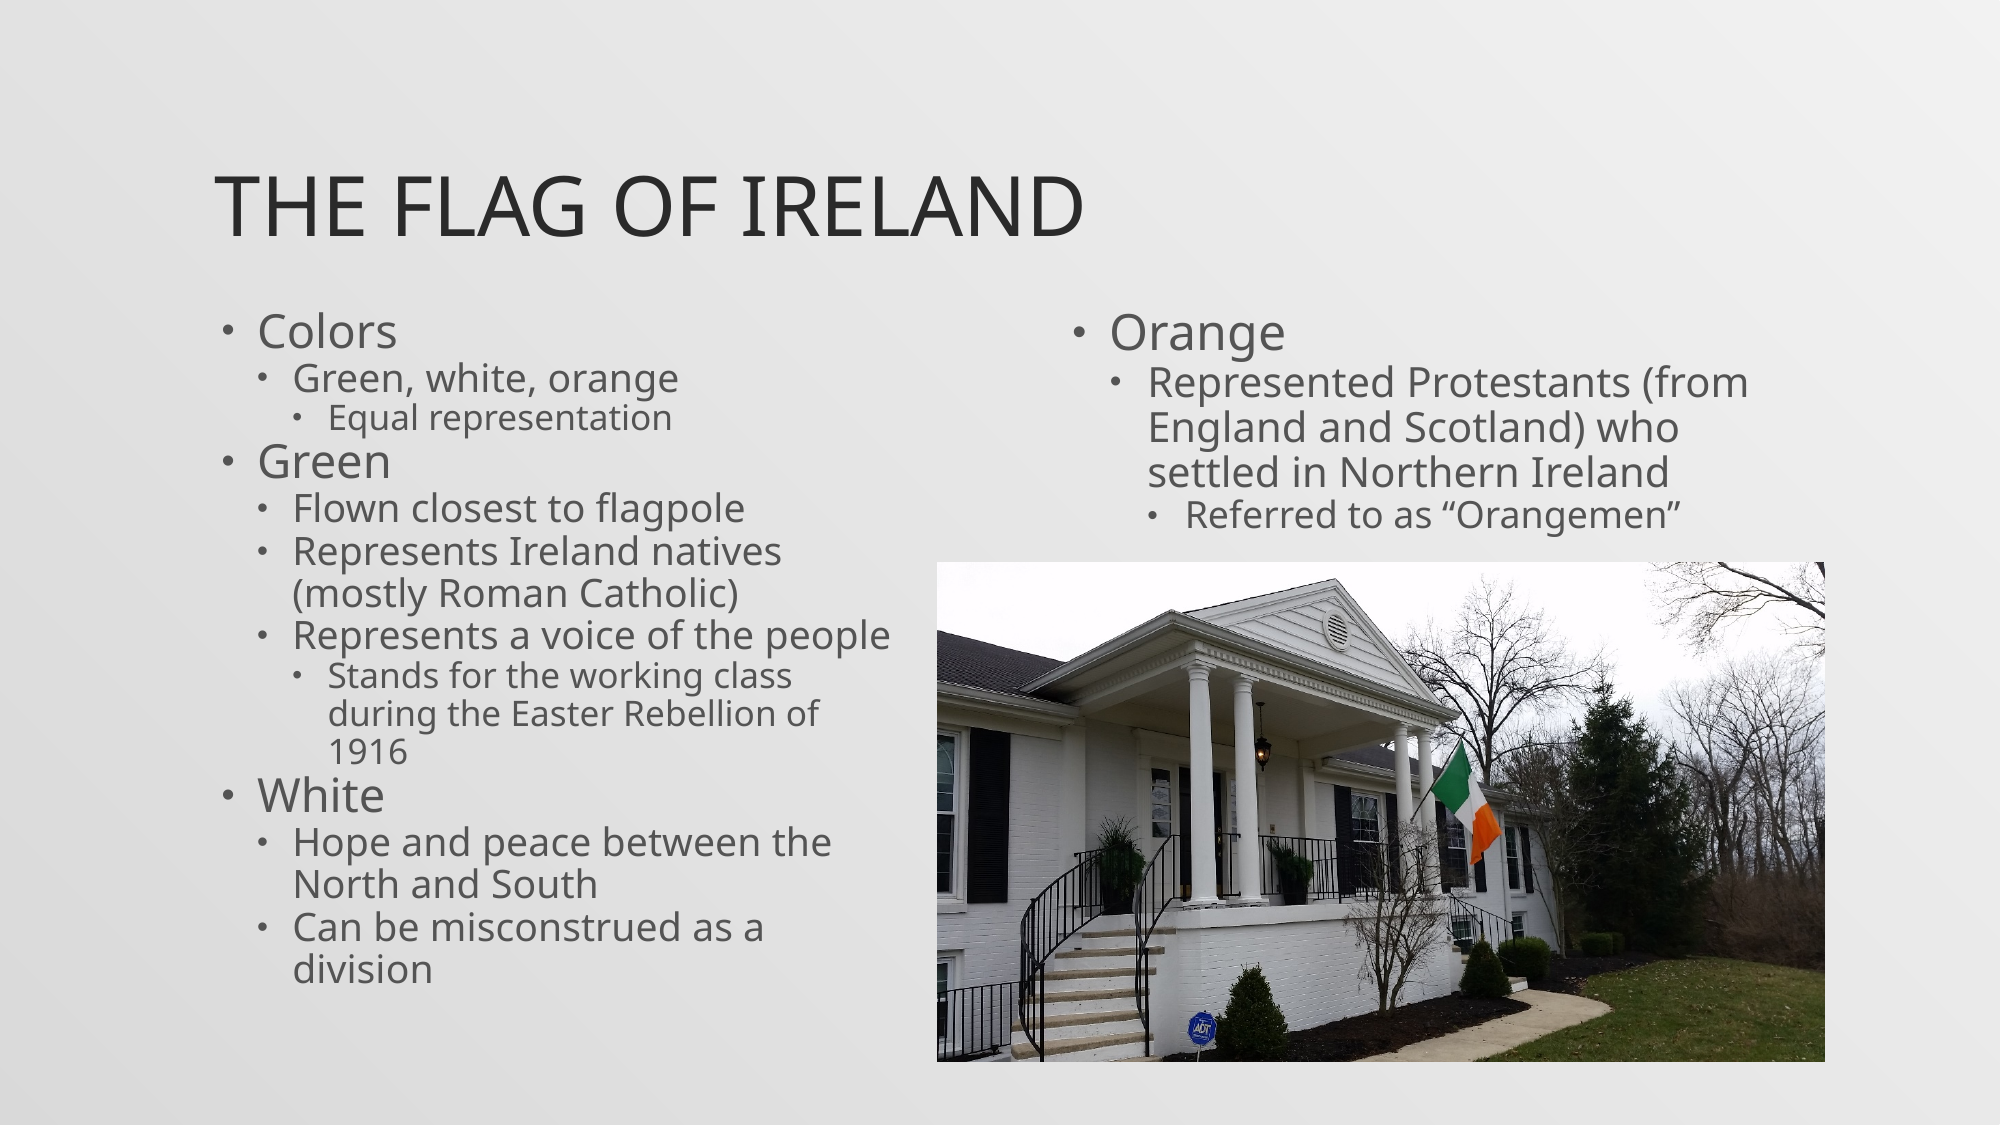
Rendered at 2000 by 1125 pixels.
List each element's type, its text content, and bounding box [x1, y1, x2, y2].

picture [937, 562, 1825, 1062]
title The flag of Ireland [199, 45, 1800, 263]
text_box Orange Represented Protestants (from England and Scotland) who settled in Northern Ireland Referred to as “Orangemen” [1049, 299, 1775, 562]
list Colors Green, white, orange Equal representation Green Flown closest to flagpole Represents Ireland natives (mostly Roman Catholic) Represents a voice of the people Stands for the working class during the Easter Rebellion of 1916 White Hope and peace between the North and South Can be misconstrued as a division [199, 299, 925, 1013]
